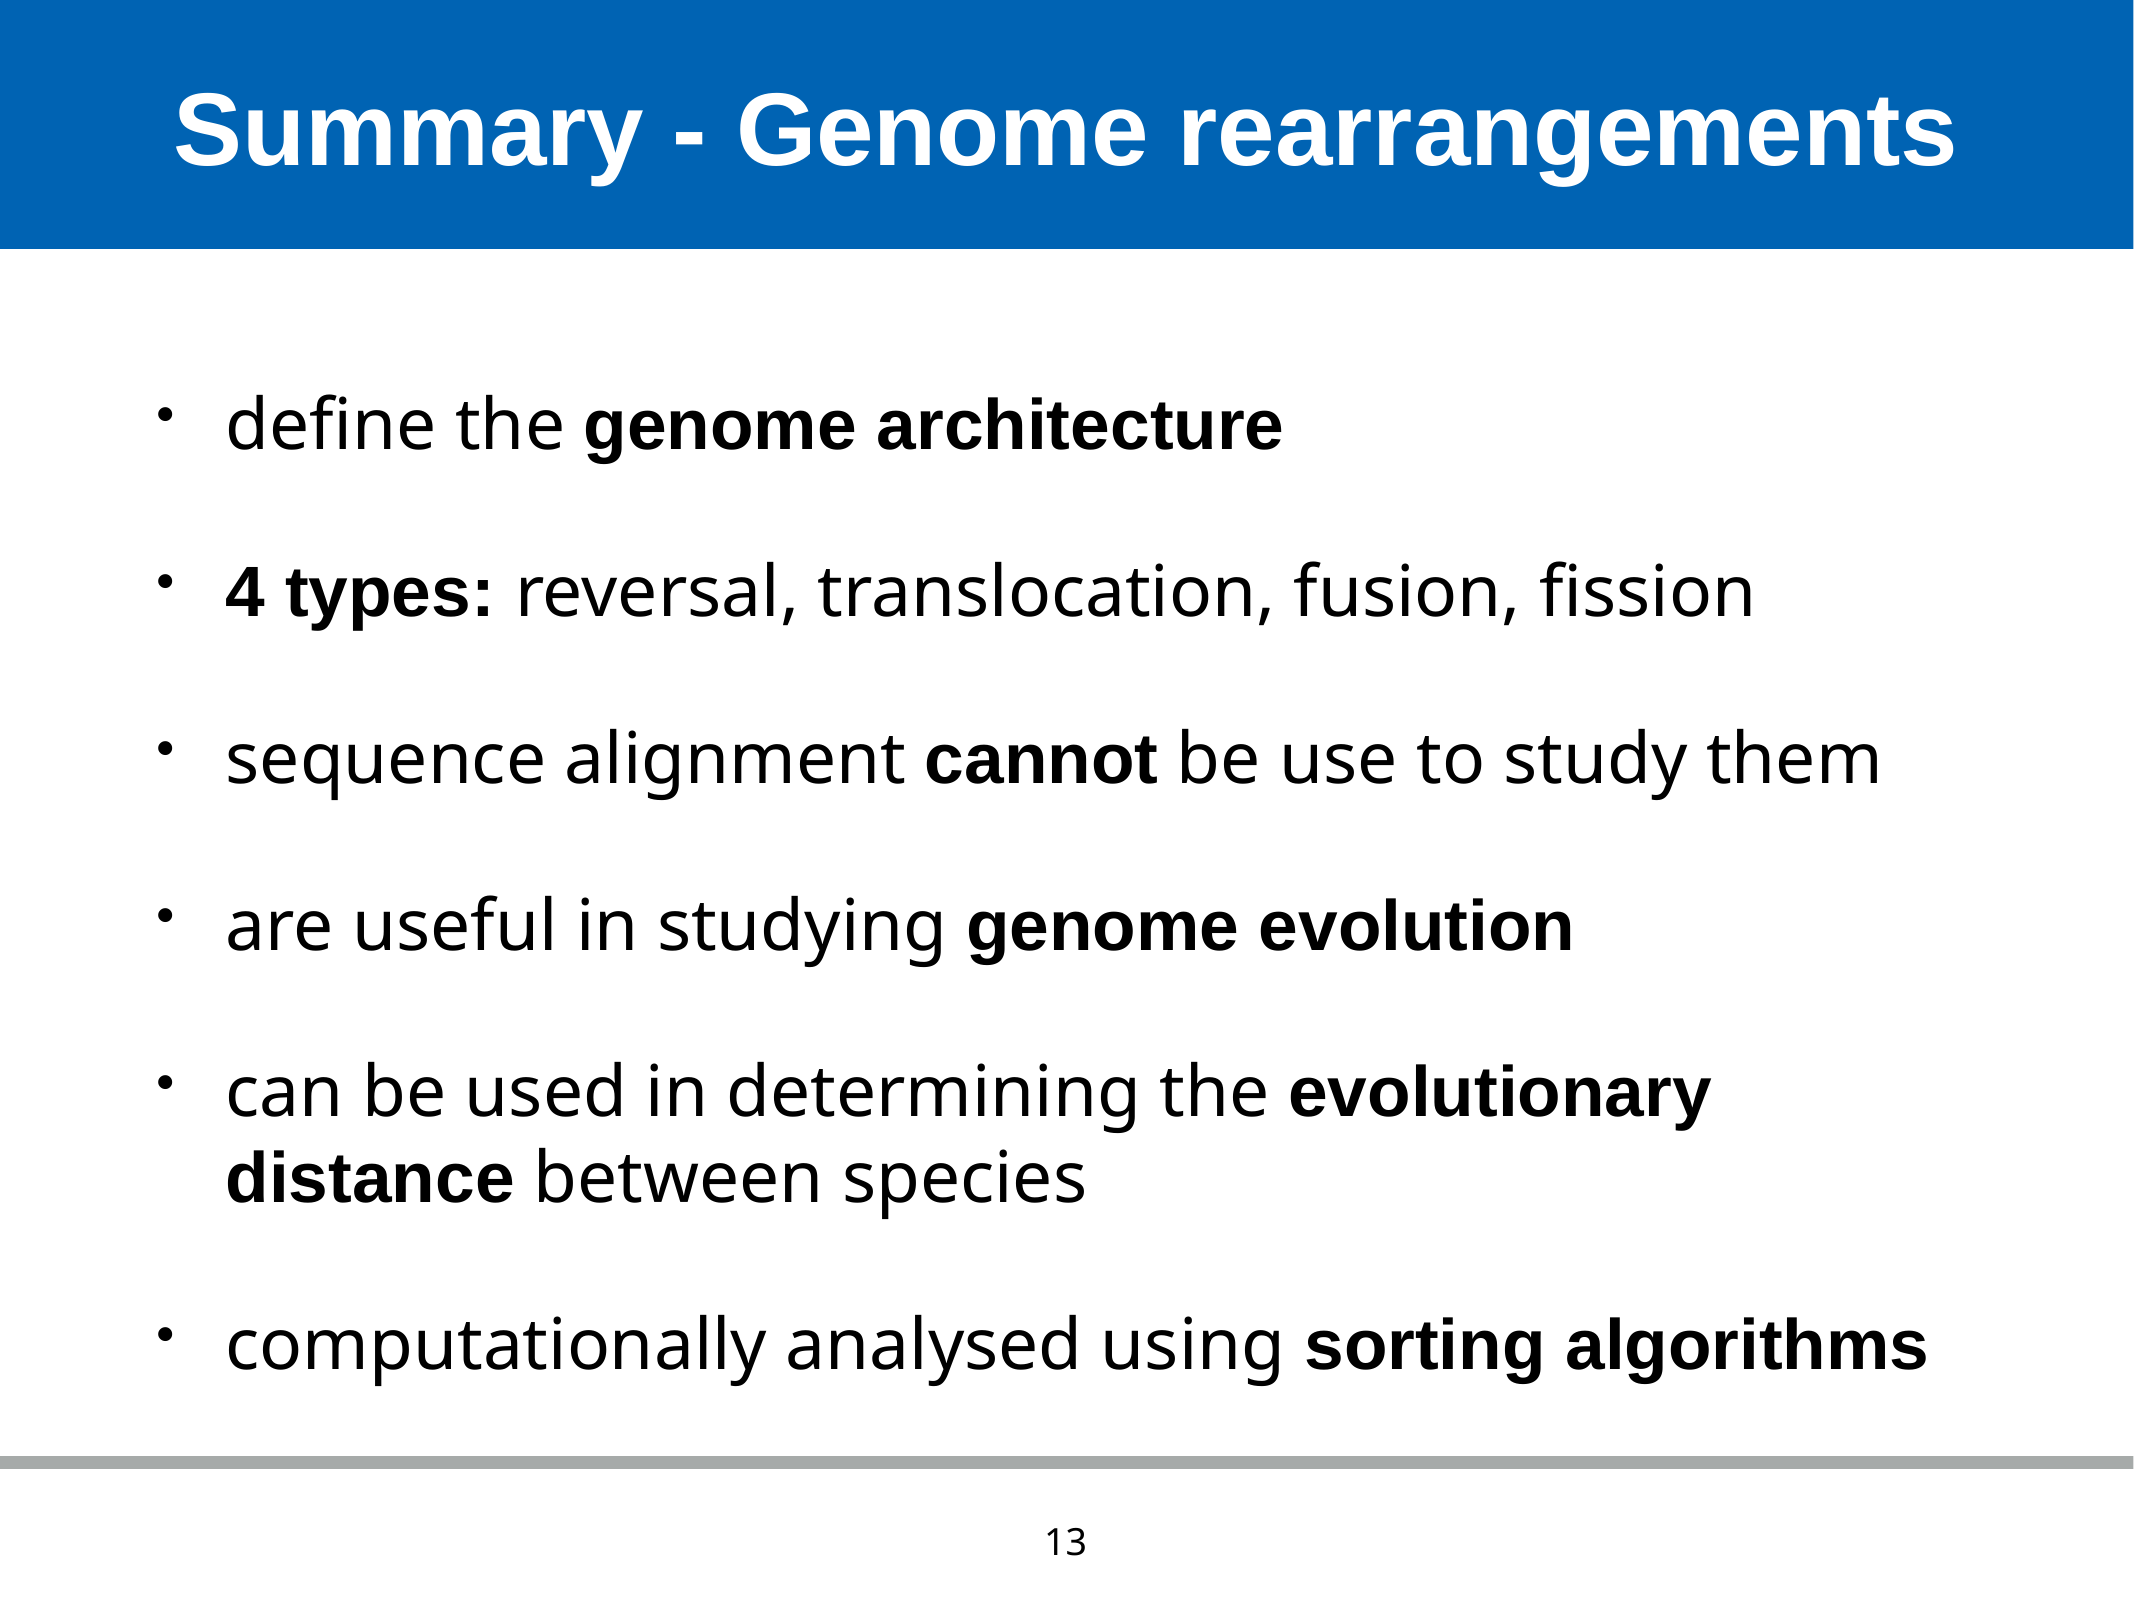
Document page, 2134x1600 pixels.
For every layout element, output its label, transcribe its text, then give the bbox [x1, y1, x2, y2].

picture [0, 0, 2134, 249]
title Summary - Genome rearrangements [155, 2, 1978, 245]
list define the genome architecture 4 types: reversal, translocation, fusion, fission sequence alignment cannot be use to study them are useful in studying genome evolution can be used in determining the evolutionary distance between species computationally analysed using sorting algorithms [155, 364, 1978, 1398]
slide_number 13 [1034, 1517, 1097, 1581]
